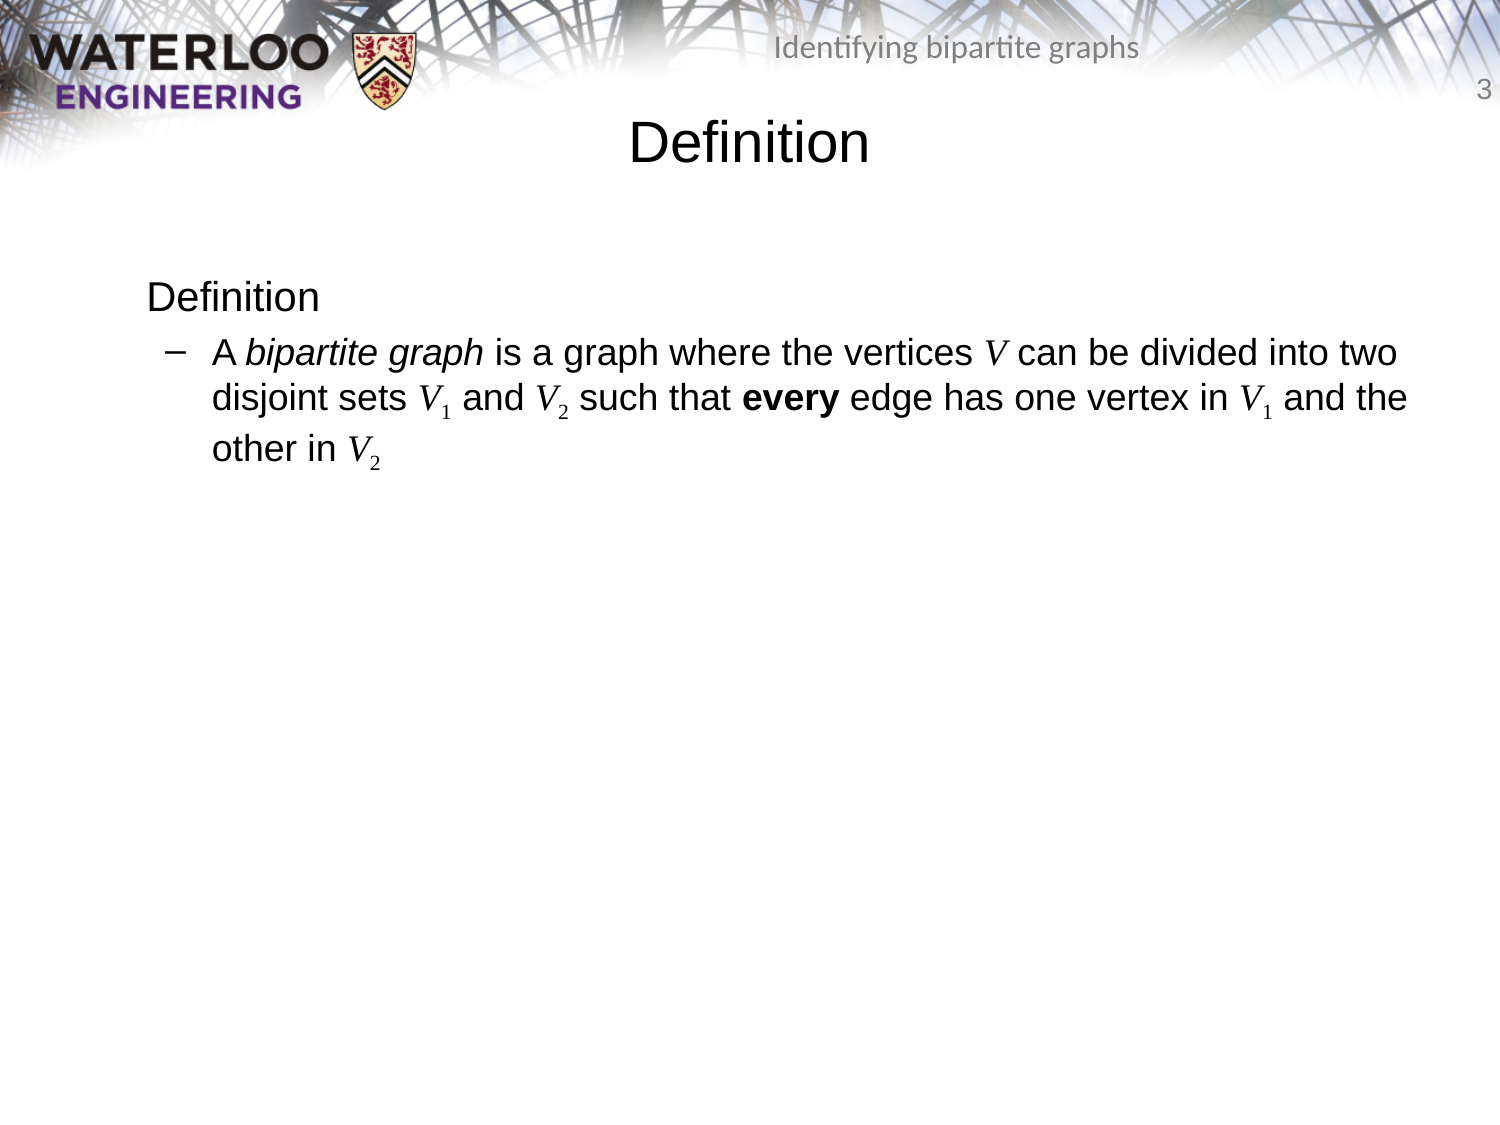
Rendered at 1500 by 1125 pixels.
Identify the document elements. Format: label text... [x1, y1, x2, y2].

picture [0, 0, 1500, 1125]
list Definition A bipartite graph is a graph where the vertices V can be divided into two disjoint sets V1 and V2 such that every edge has one vertex in V1 and the other in V2 [74, 262, 1426, 1006]
title Definition [74, 44, 1426, 233]
